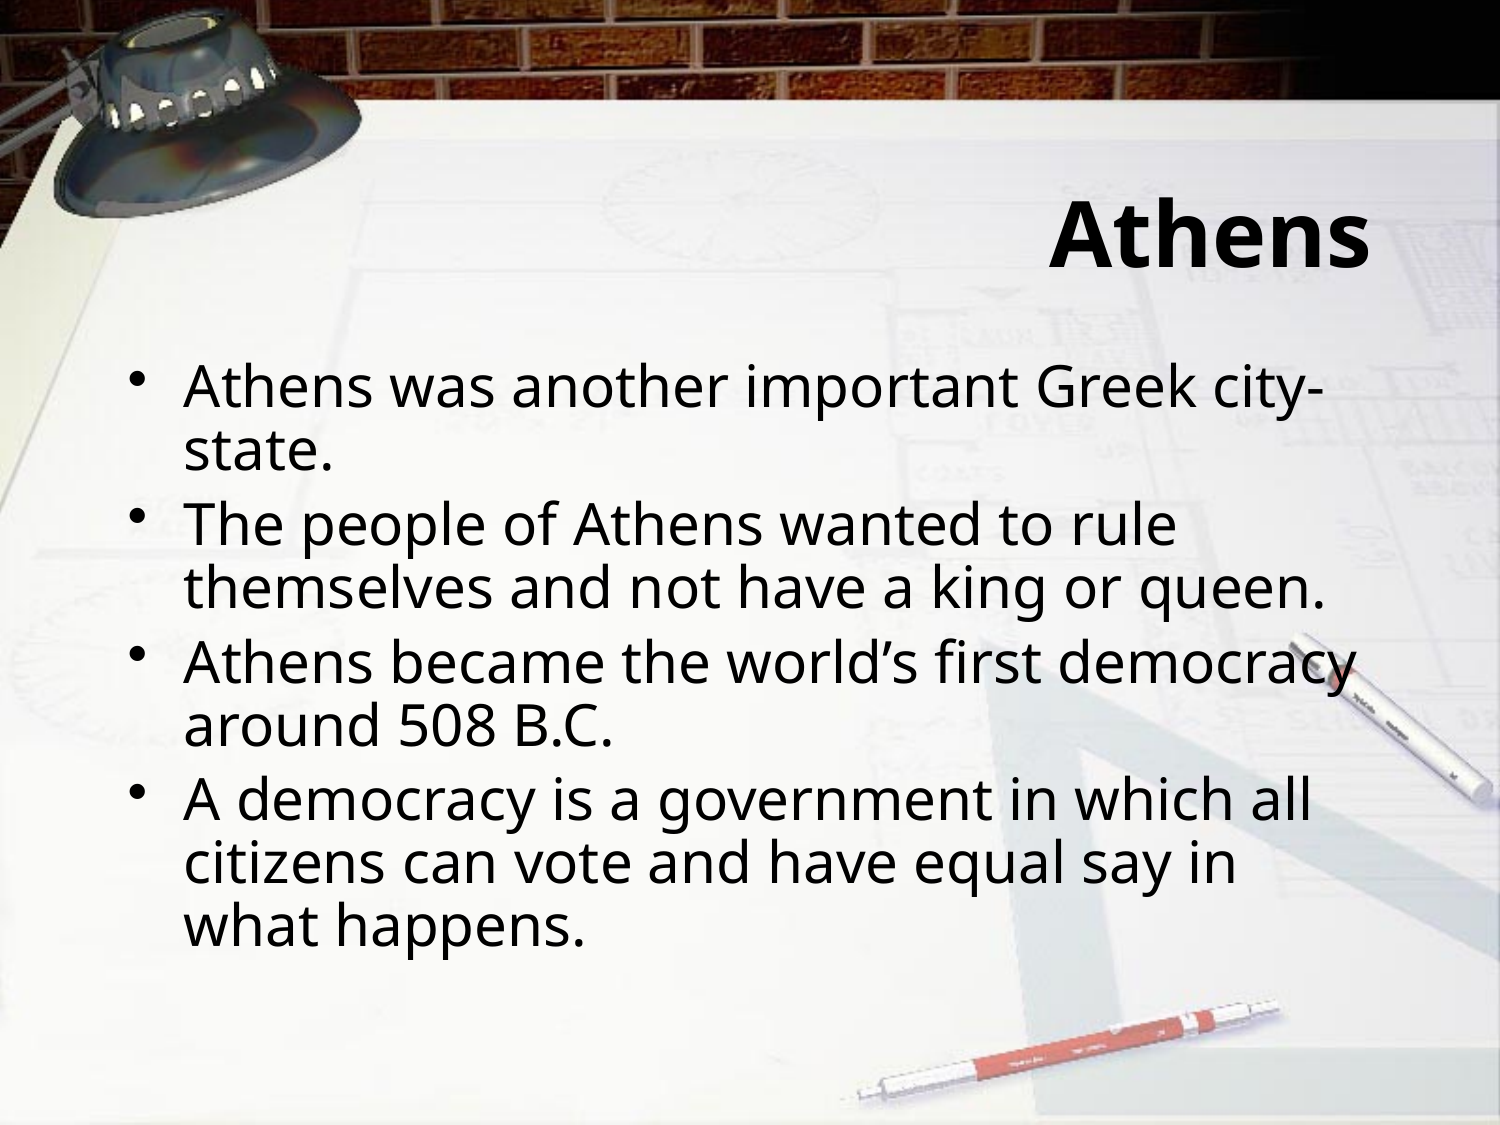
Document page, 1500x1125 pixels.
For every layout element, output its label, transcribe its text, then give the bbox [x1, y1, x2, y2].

list Athens was another important Greek city-state. The people of Athens wanted to rule themselves and not have a king or queen. Athens became the world’s first democracy around 508 B.C. A democracy is a government in which all citizens can vote and have equal say in what happens. [112, 349, 1388, 1001]
title Athens [312, 137, 1388, 326]
picture [0, 0, 1500, 1125]
